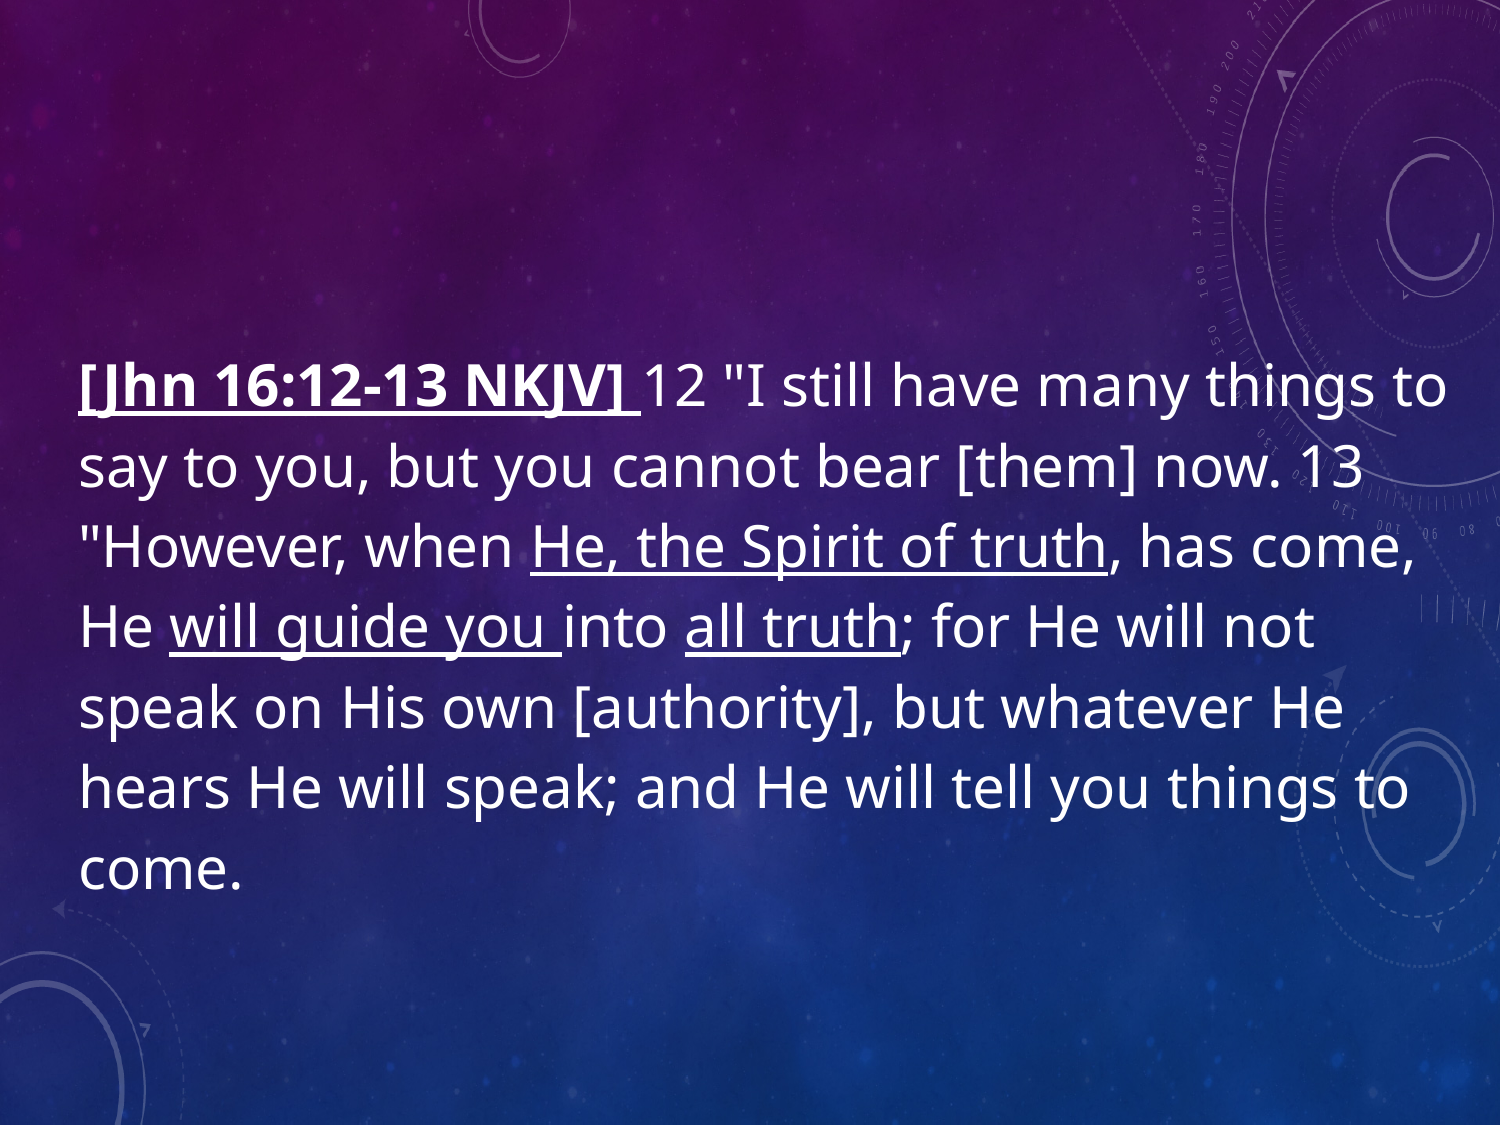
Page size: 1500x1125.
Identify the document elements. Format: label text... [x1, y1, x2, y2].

text_box [Jhn 16:12-13 NKJV] 12 "I still have many things to say to you, but you cannot bear [them] now. 13 "However, when He, the Spirit of truth, has come, He will guide you into all truth; for He will not speak on His own [authority], but whatever He hears He will speak; and He will tell you things to come. [63, 330, 1478, 909]
picture [0, 0, 1500, 1125]
